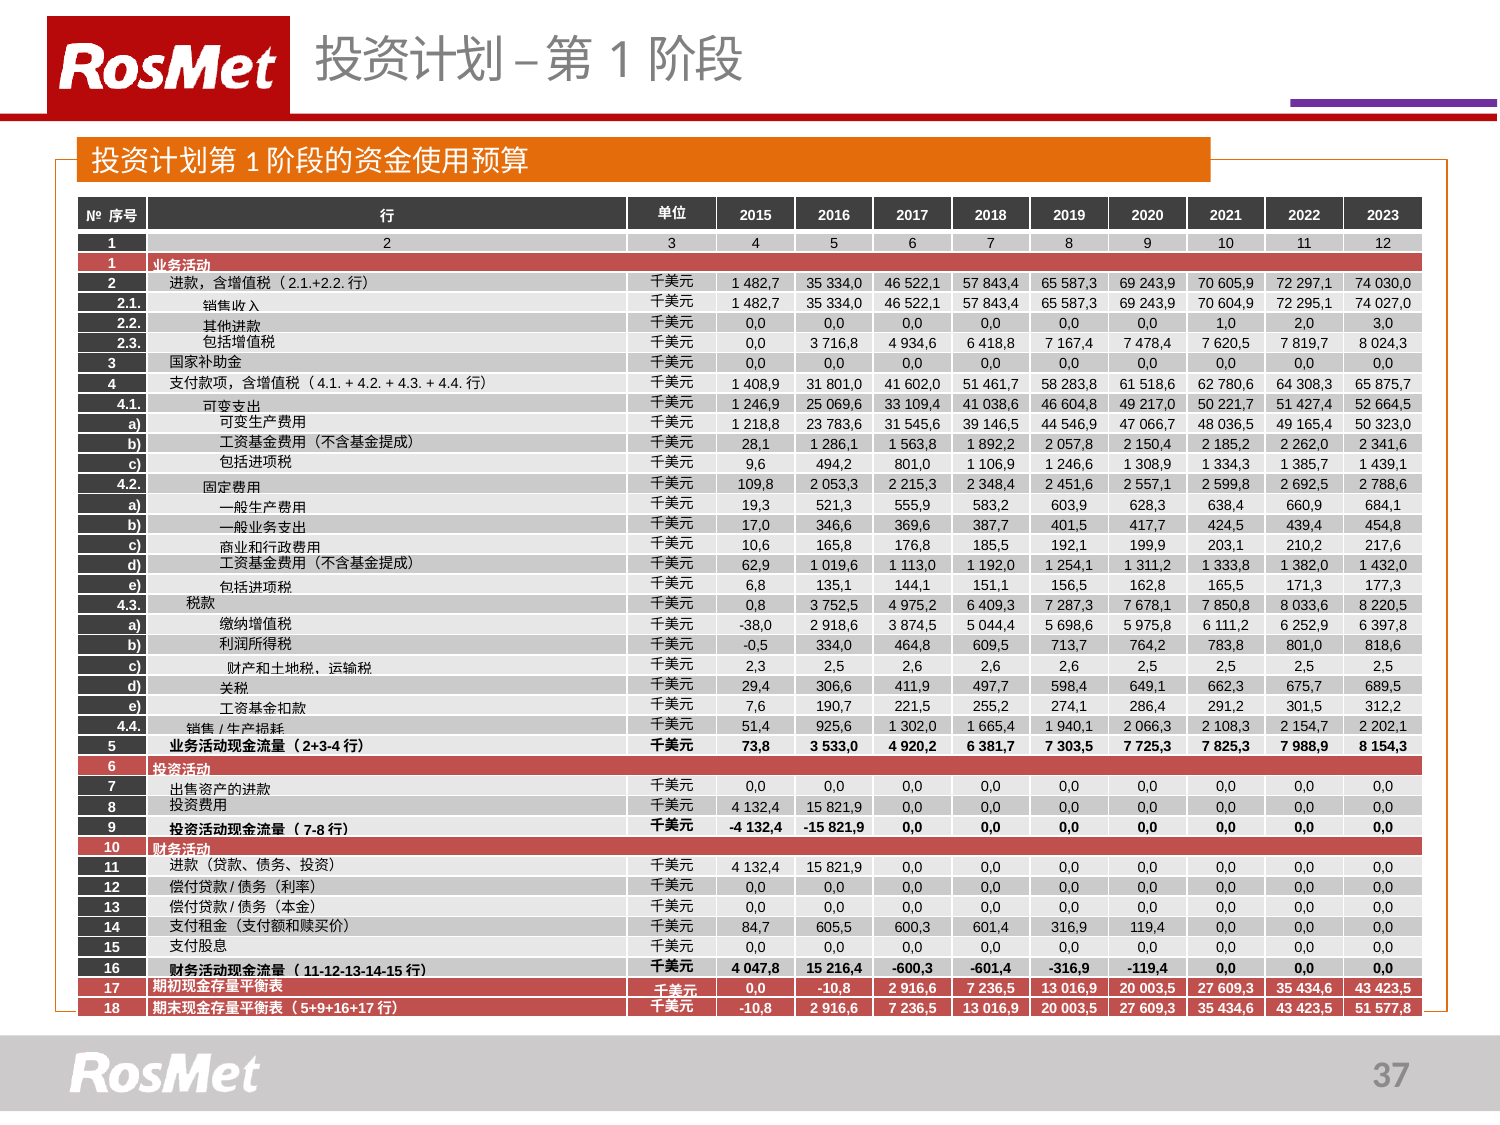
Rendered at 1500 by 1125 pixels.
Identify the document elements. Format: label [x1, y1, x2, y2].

table_cell [1031, 595, 1108, 613]
table_cell [78, 333, 146, 352]
table_cell [874, 353, 951, 372]
table_cell [717, 353, 794, 372]
table_cell [874, 676, 951, 694]
table_cell [953, 454, 1029, 472]
table_cell [796, 978, 872, 996]
table_cell [1266, 494, 1343, 513]
table_cell [628, 535, 716, 553]
table_cell [148, 273, 626, 291]
table_header [874, 197, 951, 229]
table_cell [796, 736, 872, 754]
table_cell [628, 656, 716, 674]
table_cell [874, 434, 951, 452]
table_cell [1188, 917, 1264, 936]
table_cell [78, 234, 146, 251]
table_cell [628, 595, 716, 613]
table_cell [78, 776, 146, 795]
table_cell [874, 897, 951, 916]
table_cell [717, 857, 794, 875]
table_cell [953, 313, 1029, 332]
table_cell [796, 615, 872, 634]
table_cell [1344, 776, 1422, 795]
table_cell [1188, 857, 1264, 875]
table_cell [628, 897, 716, 916]
table_cell [628, 937, 716, 956]
table_cell [796, 454, 872, 472]
table_cell [148, 374, 626, 392]
table_cell [1188, 454, 1264, 472]
text_box [0, 1033, 1500, 1113]
table_cell [628, 917, 716, 936]
table_cell [1109, 937, 1186, 956]
table_cell [1109, 474, 1186, 493]
table_cell [953, 515, 1029, 533]
table_cell [78, 937, 146, 956]
table_cell [78, 857, 146, 875]
table_cell [953, 394, 1029, 412]
table_cell [953, 595, 1029, 613]
table_cell [1188, 897, 1264, 916]
table_cell [1031, 857, 1108, 875]
table_cell [1266, 515, 1343, 533]
table_cell [1109, 978, 1186, 996]
table_cell [1031, 736, 1108, 754]
table_cell [1266, 353, 1343, 372]
table_cell [1188, 776, 1264, 795]
table_cell [1266, 917, 1343, 936]
table_cell [1344, 515, 1422, 533]
table_cell [1188, 696, 1264, 714]
table_cell [1031, 273, 1108, 291]
table_cell [628, 234, 716, 251]
table_cell [953, 234, 1029, 251]
table_cell [953, 293, 1029, 311]
table_cell [1344, 333, 1422, 352]
table_cell [78, 676, 146, 694]
table_cell [874, 817, 951, 835]
table_cell [148, 515, 626, 533]
table_cell [1188, 474, 1264, 493]
table_cell [874, 736, 951, 754]
table_cell [628, 313, 716, 332]
table_cell [1109, 897, 1186, 916]
table_cell [1266, 394, 1343, 412]
table_cell [1344, 877, 1422, 895]
table_cell [628, 978, 716, 996]
table_cell [78, 394, 146, 412]
table_cell [1188, 796, 1264, 815]
table_header [796, 197, 872, 229]
table_cell [874, 635, 951, 654]
table_cell [874, 877, 951, 895]
table_cell [1344, 414, 1422, 432]
table_cell [78, 958, 146, 976]
table_cell [1031, 535, 1108, 553]
table_cell [717, 877, 794, 895]
table_cell [717, 736, 794, 754]
table_cell [78, 756, 146, 775]
table_cell [717, 454, 794, 472]
table_cell [717, 575, 794, 593]
table_cell [1344, 676, 1422, 694]
table_cell [1266, 796, 1343, 815]
table_cell [874, 414, 951, 432]
table_cell [717, 998, 794, 1016]
table_cell [1188, 716, 1264, 734]
table_cell [1109, 615, 1186, 634]
table_cell [874, 555, 951, 573]
table_cell [1344, 978, 1422, 996]
table_cell [717, 234, 794, 251]
table_cell [628, 434, 716, 452]
table_cell [628, 857, 716, 875]
table_cell [874, 978, 951, 996]
table_cell [1109, 494, 1186, 513]
table_cell [717, 535, 794, 553]
table_cell [1031, 776, 1108, 795]
table_cell [1344, 234, 1422, 251]
table_cell [1266, 696, 1343, 714]
table_cell [796, 656, 872, 674]
table_cell [1266, 958, 1343, 976]
table_cell [717, 615, 794, 634]
table_cell [148, 635, 626, 654]
table_cell [717, 273, 794, 291]
table_cell [1188, 434, 1264, 452]
table_cell [628, 293, 716, 311]
table_cell [796, 796, 872, 815]
table_cell [1188, 353, 1264, 372]
table_cell [1188, 293, 1264, 311]
table_cell [874, 313, 951, 332]
table_cell [874, 394, 951, 412]
table_cell [796, 595, 872, 613]
table_cell [1109, 515, 1186, 533]
table_cell [78, 575, 146, 593]
table_cell [717, 293, 794, 311]
table_cell [1109, 454, 1186, 472]
table_cell [1109, 575, 1186, 593]
table_cell [1188, 333, 1264, 352]
table_cell [1266, 736, 1343, 754]
table_cell [1031, 555, 1108, 573]
table_cell [78, 917, 146, 936]
table_cell [1344, 656, 1422, 674]
table_cell [1031, 937, 1108, 956]
table_cell [628, 776, 716, 795]
table_cell [796, 353, 872, 372]
table_cell [1344, 615, 1422, 634]
table_cell [1266, 555, 1343, 573]
table_cell [78, 253, 146, 271]
table_cell [796, 917, 872, 936]
table_cell [953, 817, 1029, 835]
table_cell [148, 575, 626, 593]
table_cell [78, 656, 146, 674]
table_cell [1344, 494, 1422, 513]
table_cell [628, 575, 716, 593]
table_cell [148, 917, 626, 936]
table_cell [717, 897, 794, 916]
table_cell [796, 776, 872, 795]
table_cell [628, 676, 716, 694]
table_cell [874, 234, 951, 251]
table_cell [1188, 234, 1264, 251]
table_cell [717, 434, 794, 452]
table_cell [717, 595, 794, 613]
table_cell [717, 676, 794, 694]
table_cell [717, 635, 794, 654]
table_cell [1266, 273, 1343, 291]
table_cell [148, 716, 626, 734]
table_cell [953, 716, 1029, 734]
table_cell [1188, 575, 1264, 593]
table_header [717, 197, 794, 229]
table_cell [1109, 817, 1186, 835]
table_cell [796, 515, 872, 533]
table_cell [1344, 857, 1422, 875]
table_cell [874, 796, 951, 815]
table_cell [874, 333, 951, 352]
table_cell [1109, 374, 1186, 392]
table_cell [148, 696, 626, 714]
table_cell [953, 273, 1029, 291]
table_cell [953, 353, 1029, 372]
table_cell [953, 333, 1029, 352]
table_cell [148, 535, 626, 553]
table_cell [78, 716, 146, 734]
table_cell [1266, 817, 1343, 835]
table_cell [1031, 656, 1108, 674]
table_header [1344, 197, 1422, 229]
table_cell [1188, 374, 1264, 392]
table_cell [953, 897, 1029, 916]
table_cell [1266, 535, 1343, 553]
picture [64, 1046, 267, 1101]
table_cell [1109, 414, 1186, 432]
table_cell [78, 595, 146, 613]
text_box [0, 111, 1499, 123]
table_cell [1109, 234, 1186, 251]
table_cell [874, 454, 951, 472]
table_cell [148, 474, 626, 493]
table_cell [1109, 535, 1186, 553]
table_cell [1031, 676, 1108, 694]
table_cell [78, 736, 146, 754]
table_cell [78, 313, 146, 332]
table_cell [1031, 394, 1108, 412]
table_cell [1109, 958, 1186, 976]
table_cell [1031, 313, 1108, 332]
table_cell [78, 494, 146, 513]
table_cell [148, 776, 626, 795]
table_cell [796, 575, 872, 593]
table_cell [148, 454, 626, 472]
table_cell [1109, 353, 1186, 372]
table_cell [628, 414, 716, 432]
table_cell [1109, 796, 1186, 815]
table_cell [1109, 917, 1186, 936]
table_cell [1344, 897, 1422, 916]
table_cell [796, 273, 872, 291]
table_cell [953, 414, 1029, 432]
table_cell [1188, 998, 1264, 1016]
table_cell [717, 414, 794, 432]
table_cell [1266, 877, 1343, 895]
table_cell [1109, 394, 1186, 412]
table_cell [1031, 917, 1108, 936]
table_cell [796, 434, 872, 452]
table_cell [628, 333, 716, 352]
table_cell [1344, 374, 1422, 392]
table_cell [148, 434, 626, 452]
table_cell [1109, 273, 1186, 291]
table_cell [78, 374, 146, 392]
table_cell [148, 756, 1422, 775]
table_cell [148, 978, 626, 996]
slide_number [1074, 1042, 1425, 1103]
table_cell [1109, 877, 1186, 895]
table_cell [1031, 293, 1108, 311]
table_cell [78, 817, 146, 835]
table_cell [953, 575, 1029, 593]
table_cell [1266, 615, 1343, 634]
table_cell [1266, 656, 1343, 674]
table_cell [148, 293, 626, 311]
table_cell [628, 696, 716, 714]
table_cell [1266, 776, 1343, 795]
table_cell [1344, 796, 1422, 815]
table_cell [78, 998, 146, 1016]
table_cell [1031, 353, 1108, 372]
table_cell [1188, 958, 1264, 976]
table_cell [796, 676, 872, 694]
table_cell [1188, 515, 1264, 533]
table_cell [796, 494, 872, 513]
table_cell [148, 555, 626, 573]
table_cell [717, 394, 794, 412]
table_cell [796, 998, 872, 1016]
table_cell [1266, 635, 1343, 654]
table_cell [78, 434, 146, 452]
table_cell [78, 353, 146, 372]
table_cell [1344, 696, 1422, 714]
table_cell [874, 575, 951, 593]
text_box [55, 137, 1448, 1012]
table_cell [1266, 978, 1343, 996]
text_box [1288, 97, 1499, 109]
table_cell [953, 615, 1029, 634]
table_cell [1109, 857, 1186, 875]
table_cell [148, 234, 626, 251]
table_cell [1031, 234, 1108, 251]
table_cell [874, 535, 951, 553]
table_cell [1109, 656, 1186, 674]
table_cell [148, 494, 626, 513]
table_cell [717, 474, 794, 493]
table_cell [1109, 998, 1186, 1016]
table_header [1266, 197, 1343, 229]
table_cell [1344, 595, 1422, 613]
table_cell [148, 998, 626, 1016]
table_cell [953, 656, 1029, 674]
table_cell [1344, 998, 1422, 1016]
table_cell [1031, 998, 1108, 1016]
table_cell [1344, 716, 1422, 734]
table_cell [1188, 736, 1264, 754]
table_cell [1188, 817, 1264, 835]
table_cell [148, 796, 626, 815]
table_cell [1109, 333, 1186, 352]
table_cell [78, 837, 146, 855]
table_cell [953, 937, 1029, 956]
table_cell [874, 776, 951, 795]
table_cell [717, 917, 794, 936]
table_cell [717, 817, 794, 835]
table_cell [1109, 716, 1186, 734]
table_cell [1109, 696, 1186, 714]
table_cell [717, 313, 794, 332]
table_cell [874, 656, 951, 674]
table_header [78, 197, 146, 229]
table_cell [148, 937, 626, 956]
text_box [299, 19, 760, 95]
table_cell [1266, 414, 1343, 432]
table_cell [148, 676, 626, 694]
table_cell [1031, 696, 1108, 714]
table_cell [1188, 978, 1264, 996]
table_cell [1031, 474, 1108, 493]
table_cell [148, 394, 626, 412]
table_cell [1109, 736, 1186, 754]
table_cell [796, 293, 872, 311]
table_cell [78, 535, 146, 553]
table_cell [628, 474, 716, 493]
table_cell [953, 555, 1029, 573]
table_cell [1344, 535, 1422, 553]
table_cell [628, 796, 716, 815]
table_cell [796, 897, 872, 916]
table_cell [953, 776, 1029, 795]
table_cell [953, 676, 1029, 694]
table_cell [953, 635, 1029, 654]
table_cell [796, 374, 872, 392]
table_cell [1109, 676, 1186, 694]
table_cell [1266, 937, 1343, 956]
table_cell [1031, 796, 1108, 815]
table_cell [717, 958, 794, 976]
table_cell [717, 333, 794, 352]
table_cell [1188, 394, 1264, 412]
table_cell [628, 635, 716, 654]
table_cell [953, 958, 1029, 976]
table_cell [1031, 575, 1108, 593]
table_cell [796, 313, 872, 332]
table_cell [1344, 273, 1422, 291]
table_cell [717, 374, 794, 392]
table_cell [796, 474, 872, 493]
table_cell [148, 877, 626, 895]
table_cell [628, 515, 716, 533]
table_cell [148, 656, 626, 674]
table_cell [1266, 234, 1343, 251]
table_cell [148, 615, 626, 634]
table_cell [1344, 313, 1422, 332]
table_cell [717, 978, 794, 996]
table_cell [796, 817, 872, 835]
table_cell [953, 736, 1029, 754]
table_header [953, 197, 1029, 229]
table_cell [1344, 454, 1422, 472]
table_cell [628, 615, 716, 634]
table_cell [1266, 595, 1343, 613]
table_cell [1266, 897, 1343, 916]
table_cell [1266, 454, 1343, 472]
table_cell [1031, 897, 1108, 916]
table_cell [717, 937, 794, 956]
table_cell [1031, 414, 1108, 432]
table_cell [1344, 635, 1422, 654]
table_cell [874, 374, 951, 392]
table_cell [1031, 817, 1108, 835]
table_cell [148, 353, 626, 372]
table_cell [148, 595, 626, 613]
table_cell [78, 414, 146, 432]
table_cell [874, 857, 951, 875]
table_cell [953, 796, 1029, 815]
table_cell [796, 555, 872, 573]
table_cell [1031, 374, 1108, 392]
table_cell [1109, 595, 1186, 613]
table_cell [717, 716, 794, 734]
picture [47, 16, 290, 119]
table_cell [796, 877, 872, 895]
table_cell [1266, 716, 1343, 734]
table_cell [1188, 273, 1264, 291]
table_cell [148, 253, 1422, 271]
table_cell [1031, 434, 1108, 452]
table_cell [78, 474, 146, 493]
table_cell [78, 877, 146, 895]
table_header [1031, 197, 1108, 229]
table_cell [1031, 515, 1108, 533]
table_cell [874, 515, 951, 533]
table_cell [874, 595, 951, 613]
table_cell [78, 555, 146, 573]
table_cell [1266, 474, 1343, 493]
table_cell [796, 234, 872, 251]
table_cell [1266, 676, 1343, 694]
table_cell [874, 696, 951, 714]
table_cell [78, 273, 146, 291]
table_cell [953, 857, 1029, 875]
table_cell [1188, 494, 1264, 513]
table_cell [1344, 474, 1422, 493]
table_cell [717, 494, 794, 513]
table_cell [1266, 293, 1343, 311]
table_cell [874, 474, 951, 493]
table_cell [1266, 313, 1343, 332]
table_cell [148, 837, 1422, 855]
table_cell [717, 796, 794, 815]
table_cell [628, 877, 716, 895]
table_cell [1188, 535, 1264, 553]
table_cell [1266, 575, 1343, 593]
table_cell [78, 635, 146, 654]
table_cell [796, 937, 872, 956]
table_cell [1344, 917, 1422, 936]
table_cell [874, 998, 951, 1016]
table_cell [717, 656, 794, 674]
table_cell [796, 857, 872, 875]
table_cell [953, 917, 1029, 936]
table_cell [1109, 293, 1186, 311]
table_cell [953, 696, 1029, 714]
table_cell [628, 454, 716, 472]
table_cell [1109, 635, 1186, 654]
table_cell [874, 273, 951, 291]
table_cell [1109, 313, 1186, 332]
table_cell [874, 937, 951, 956]
table_cell [1031, 635, 1108, 654]
table_cell [953, 494, 1029, 513]
table_cell [1031, 494, 1108, 513]
table_cell [148, 333, 626, 352]
table_cell [1188, 615, 1264, 634]
table_cell [874, 716, 951, 734]
table_cell [1344, 736, 1422, 754]
table_cell [1344, 575, 1422, 593]
table_cell [953, 434, 1029, 452]
table_cell [1344, 293, 1422, 311]
table_cell [796, 696, 872, 714]
table_cell [1344, 353, 1422, 372]
table_header [1109, 197, 1186, 229]
table_cell [628, 273, 716, 291]
table_cell [78, 897, 146, 916]
table_cell [78, 515, 146, 533]
table_cell [78, 615, 146, 634]
table_cell [874, 494, 951, 513]
table_cell [796, 333, 872, 352]
table_cell [796, 535, 872, 553]
table_cell [796, 414, 872, 432]
table_cell [1109, 555, 1186, 573]
table_cell [78, 454, 146, 472]
table_cell [953, 978, 1029, 996]
table_cell [148, 958, 626, 976]
table_cell [1266, 374, 1343, 392]
table_cell [1188, 414, 1264, 432]
table_cell [796, 635, 872, 654]
table_cell [1188, 635, 1264, 654]
table_cell [1344, 817, 1422, 835]
table_cell [717, 555, 794, 573]
table_cell [1109, 434, 1186, 452]
table_cell [78, 978, 146, 996]
table_header [628, 197, 716, 229]
table_cell [1266, 333, 1343, 352]
table_cell [953, 998, 1029, 1016]
table_header [148, 197, 626, 229]
table_cell [874, 615, 951, 634]
table_cell [628, 394, 716, 412]
table_cell [1031, 615, 1108, 634]
table_cell [796, 394, 872, 412]
table_cell [1266, 434, 1343, 452]
table_cell [1344, 937, 1422, 956]
table_cell [1031, 958, 1108, 976]
table_cell [148, 736, 626, 754]
table_cell [628, 998, 716, 1016]
table_cell [717, 776, 794, 795]
table_cell [1188, 595, 1264, 613]
table_cell [874, 293, 951, 311]
table_cell [953, 374, 1029, 392]
table_cell [628, 353, 716, 372]
table_cell [1031, 333, 1108, 352]
table_cell [148, 897, 626, 916]
table_cell [1031, 978, 1108, 996]
table_cell [717, 696, 794, 714]
table_cell [148, 857, 626, 875]
table_cell [628, 374, 716, 392]
table_cell [628, 817, 716, 835]
table_cell [148, 414, 626, 432]
table_header [1188, 197, 1264, 229]
table_cell [1266, 998, 1343, 1016]
table_cell [1188, 313, 1264, 332]
table_cell [1188, 676, 1264, 694]
table_cell [1188, 555, 1264, 573]
table_cell [1344, 434, 1422, 452]
table_cell [953, 535, 1029, 553]
table_cell [78, 293, 146, 311]
table_cell [628, 555, 716, 573]
table_cell [628, 736, 716, 754]
table_cell [1344, 555, 1422, 573]
table_cell [1188, 877, 1264, 895]
table_cell [1031, 716, 1108, 734]
table_cell [717, 515, 794, 533]
table_cell [1344, 958, 1422, 976]
table_cell [628, 716, 716, 734]
table_cell [796, 958, 872, 976]
table_cell [148, 313, 626, 332]
table_cell [78, 796, 146, 815]
table_cell [1266, 857, 1343, 875]
table_cell [953, 877, 1029, 895]
table_cell [796, 716, 872, 734]
table_cell [1031, 877, 1108, 895]
table_cell [874, 917, 951, 936]
table_cell [874, 958, 951, 976]
table_cell [1188, 937, 1264, 956]
table_cell [148, 817, 626, 835]
table_cell [953, 474, 1029, 493]
table_cell [1188, 656, 1264, 674]
table_cell [78, 696, 146, 714]
table_cell [1109, 776, 1186, 795]
table_cell [1031, 454, 1108, 472]
table_cell [628, 494, 716, 513]
table_cell [628, 958, 716, 976]
table_cell [1344, 394, 1422, 412]
